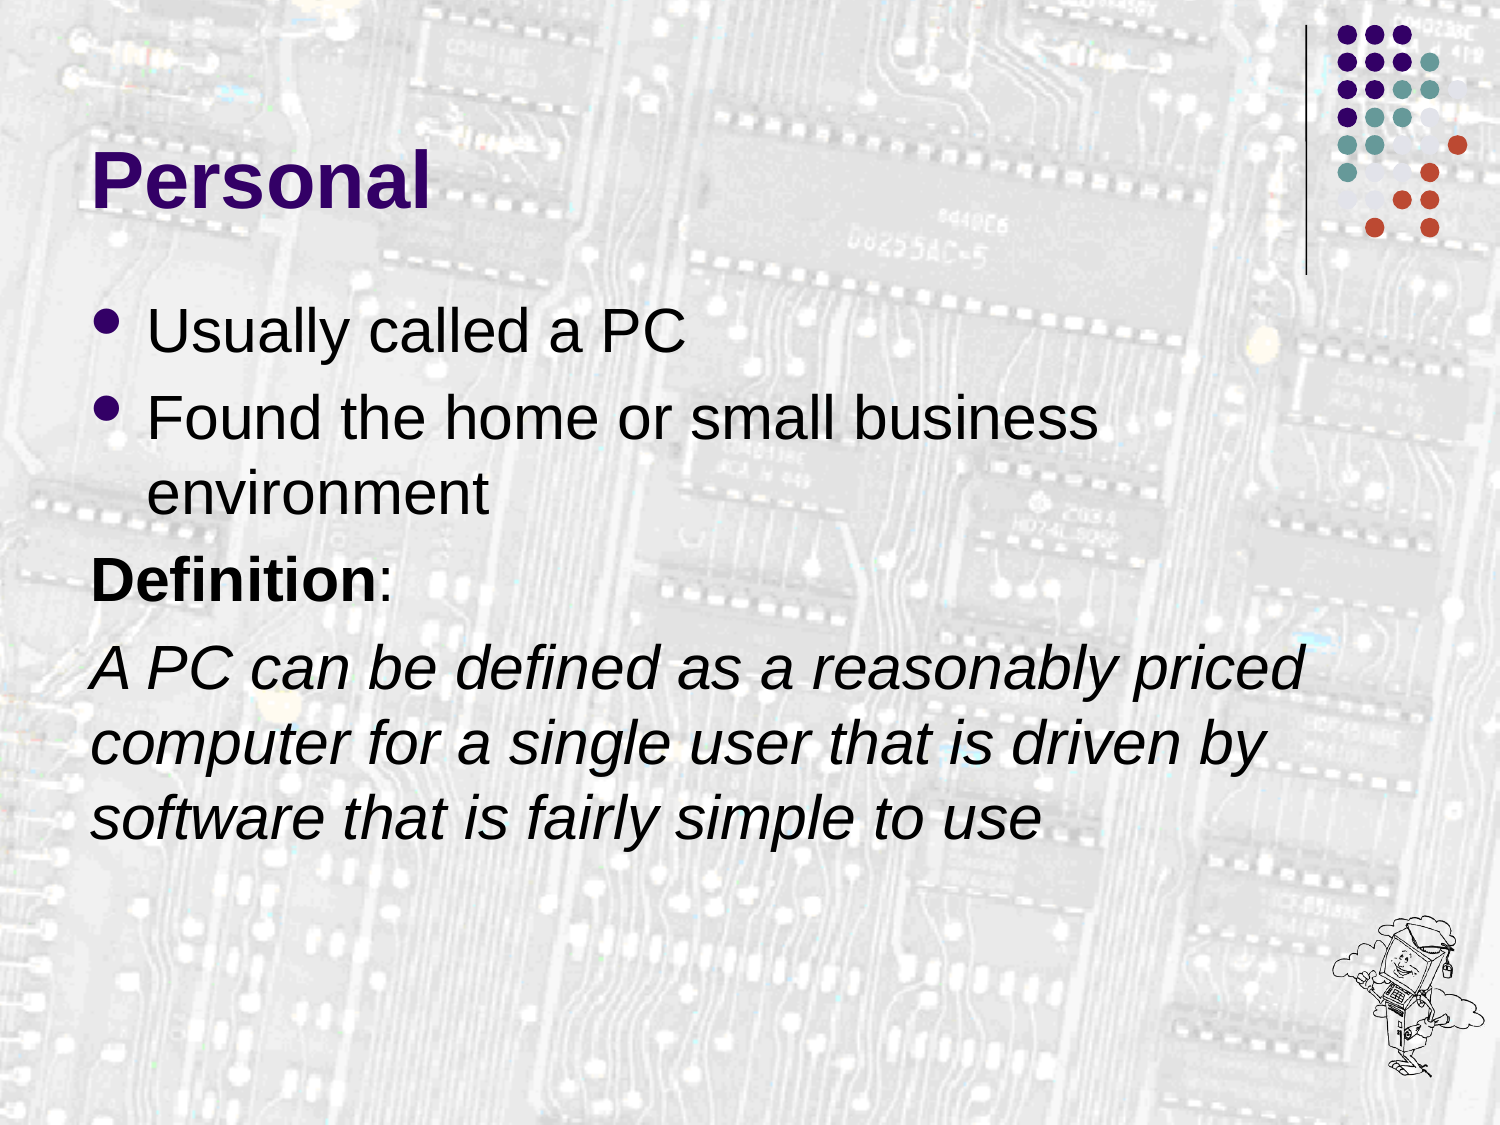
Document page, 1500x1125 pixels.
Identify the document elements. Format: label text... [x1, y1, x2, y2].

list Usually called a PC Found the home or small business environment Definition: A PC can be defined as a reasonably priced computer for a single user that is driven by software that is fairly simple to use [75, 282, 1425, 1006]
title Personal [75, 20, 1313, 233]
picture [0, 0, 1500, 1125]
